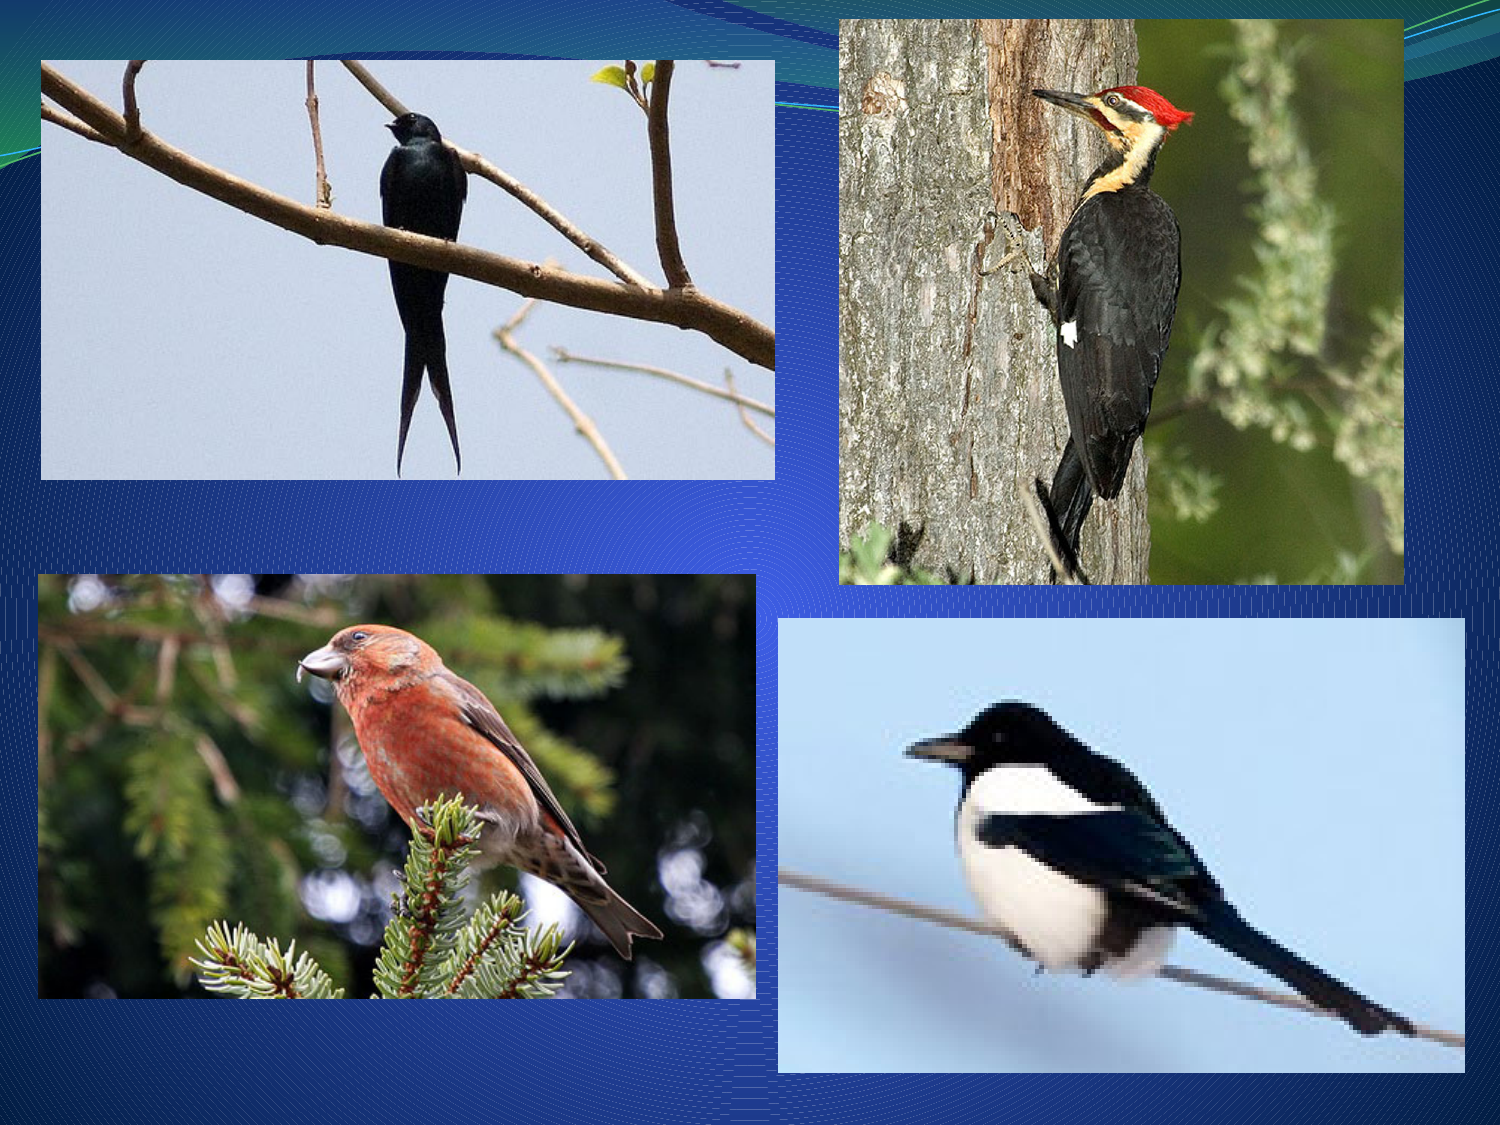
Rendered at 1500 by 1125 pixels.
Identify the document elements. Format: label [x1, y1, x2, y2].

picture [839, 19, 1405, 585]
picture [41, 60, 775, 480]
picture [778, 617, 1466, 1073]
picture [38, 574, 757, 1000]
